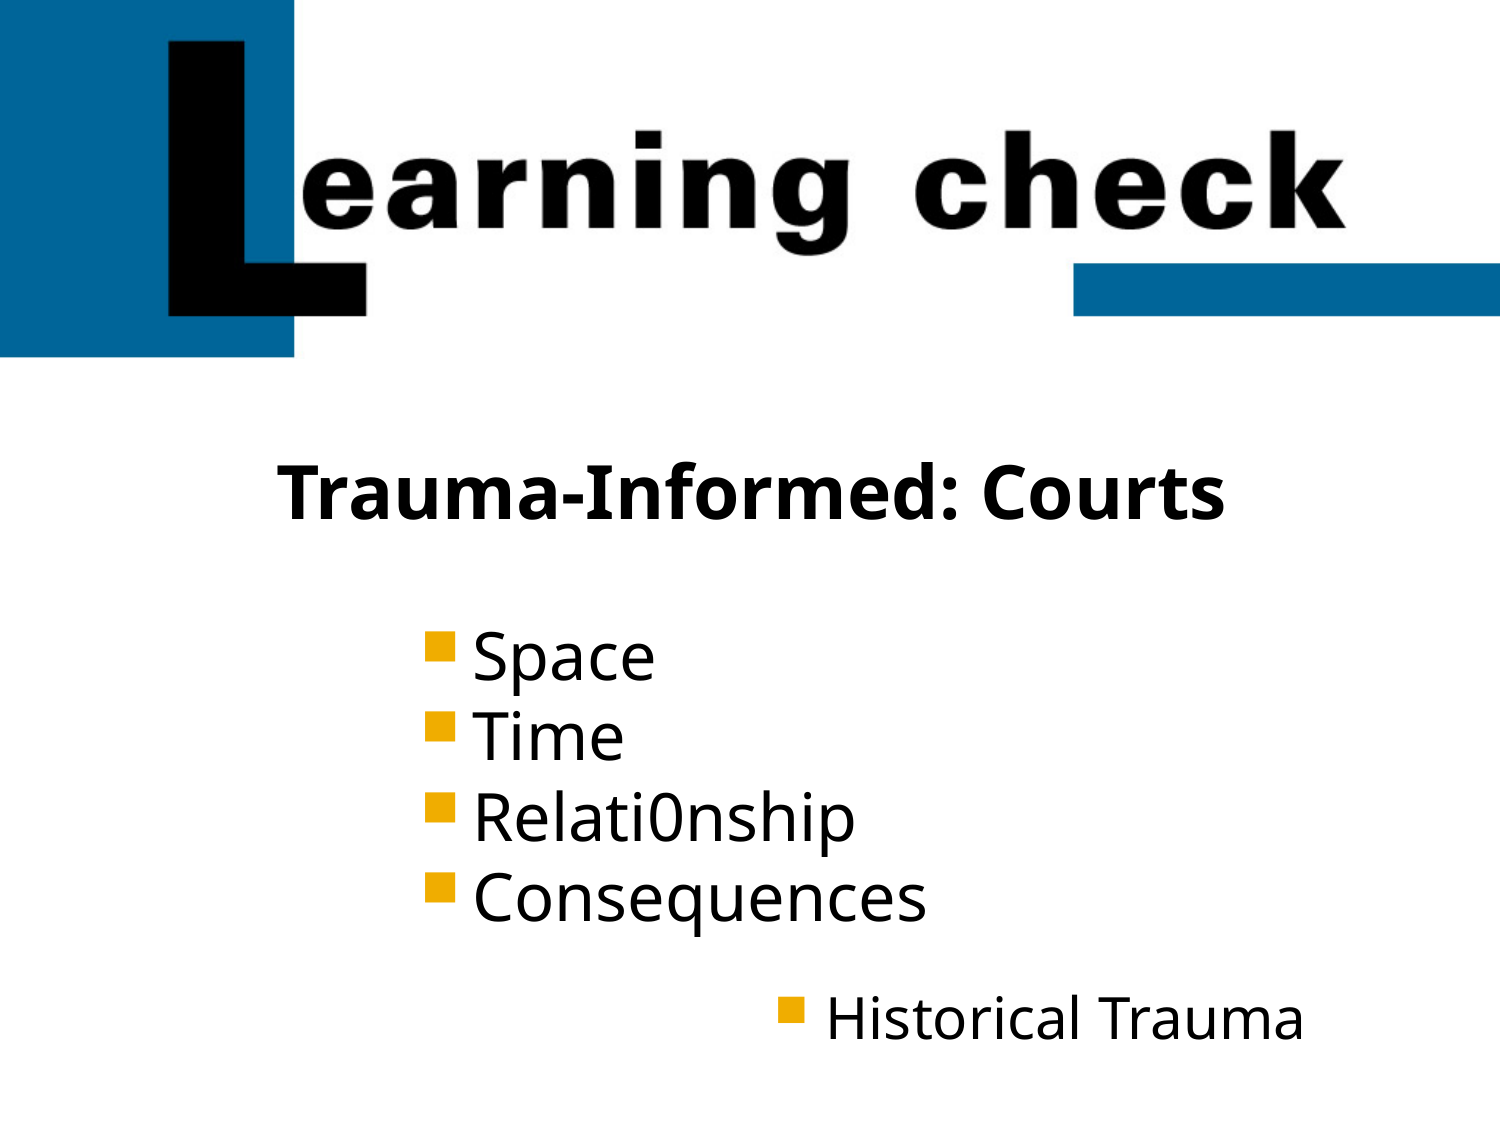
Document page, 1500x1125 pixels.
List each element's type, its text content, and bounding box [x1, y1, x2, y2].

text_box Trauma-Informed: Courts [57, 433, 1440, 546]
list Space Time Relati0nship Consequences [391, 599, 1380, 989]
picture [0, 0, 1500, 359]
text_box Sexual Abuse Witness Violence or Other Traumatic Event Historical Trauma [744, 567, 1440, 1125]
